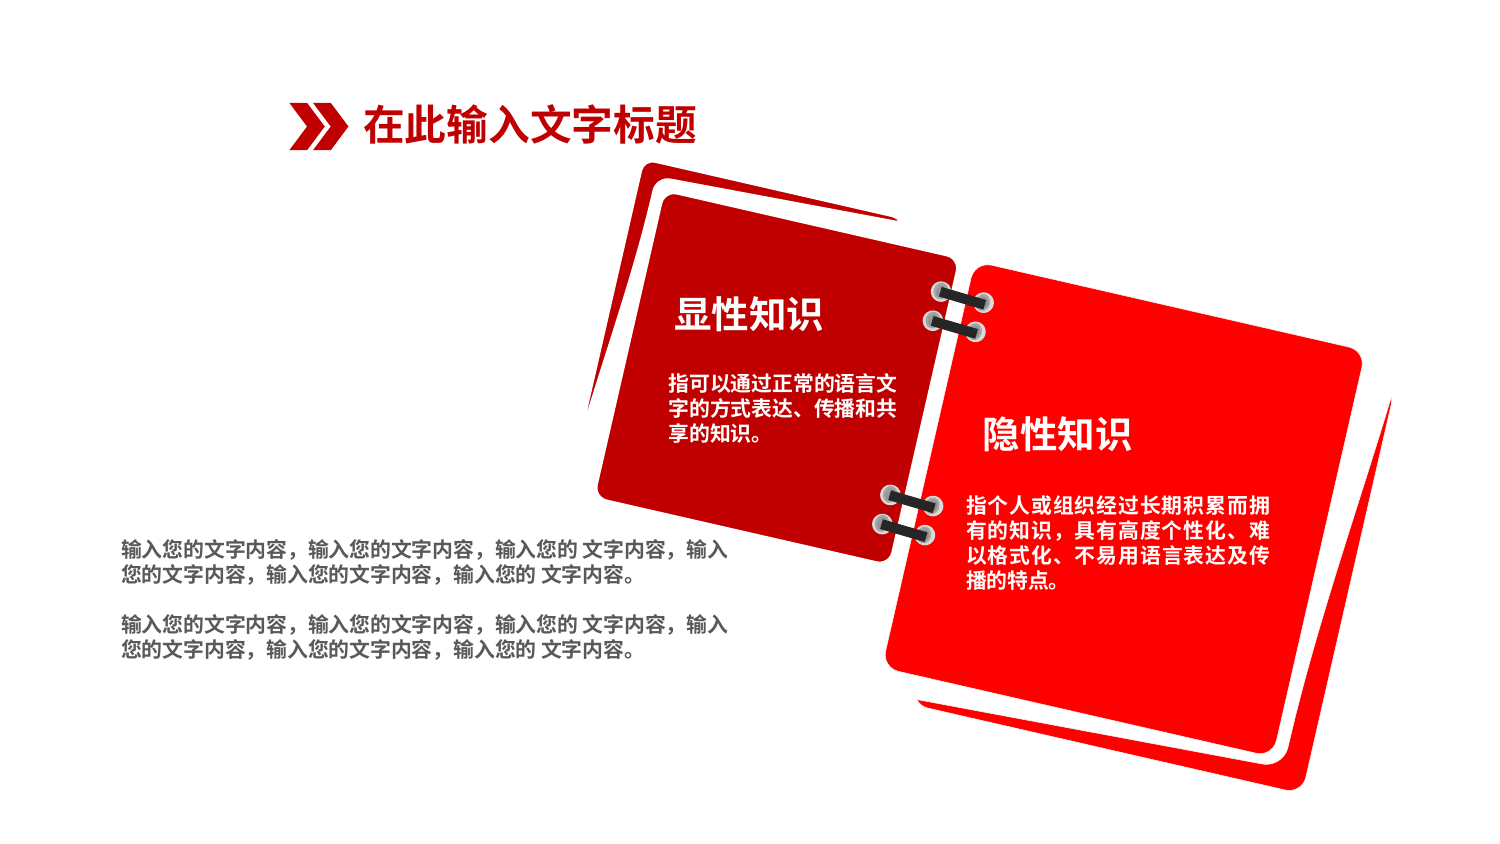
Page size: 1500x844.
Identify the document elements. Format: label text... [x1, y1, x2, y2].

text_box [610, 185, 1353, 755]
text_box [289, 102, 349, 151]
text_box 输入您的文字内容，输入您的文字内容，输入您的 文字内容，输入您的文字内容，输入您的文字内容，输入您的 文字内容。 输入您的文字内容，输入您的文字内容，输入您的 文字内容，输入您的文字内容，输入您的文字内容，输入您的 文字内容。 [106, 536, 605, 697]
text_box 在此输入文字标题 [348, 91, 804, 151]
